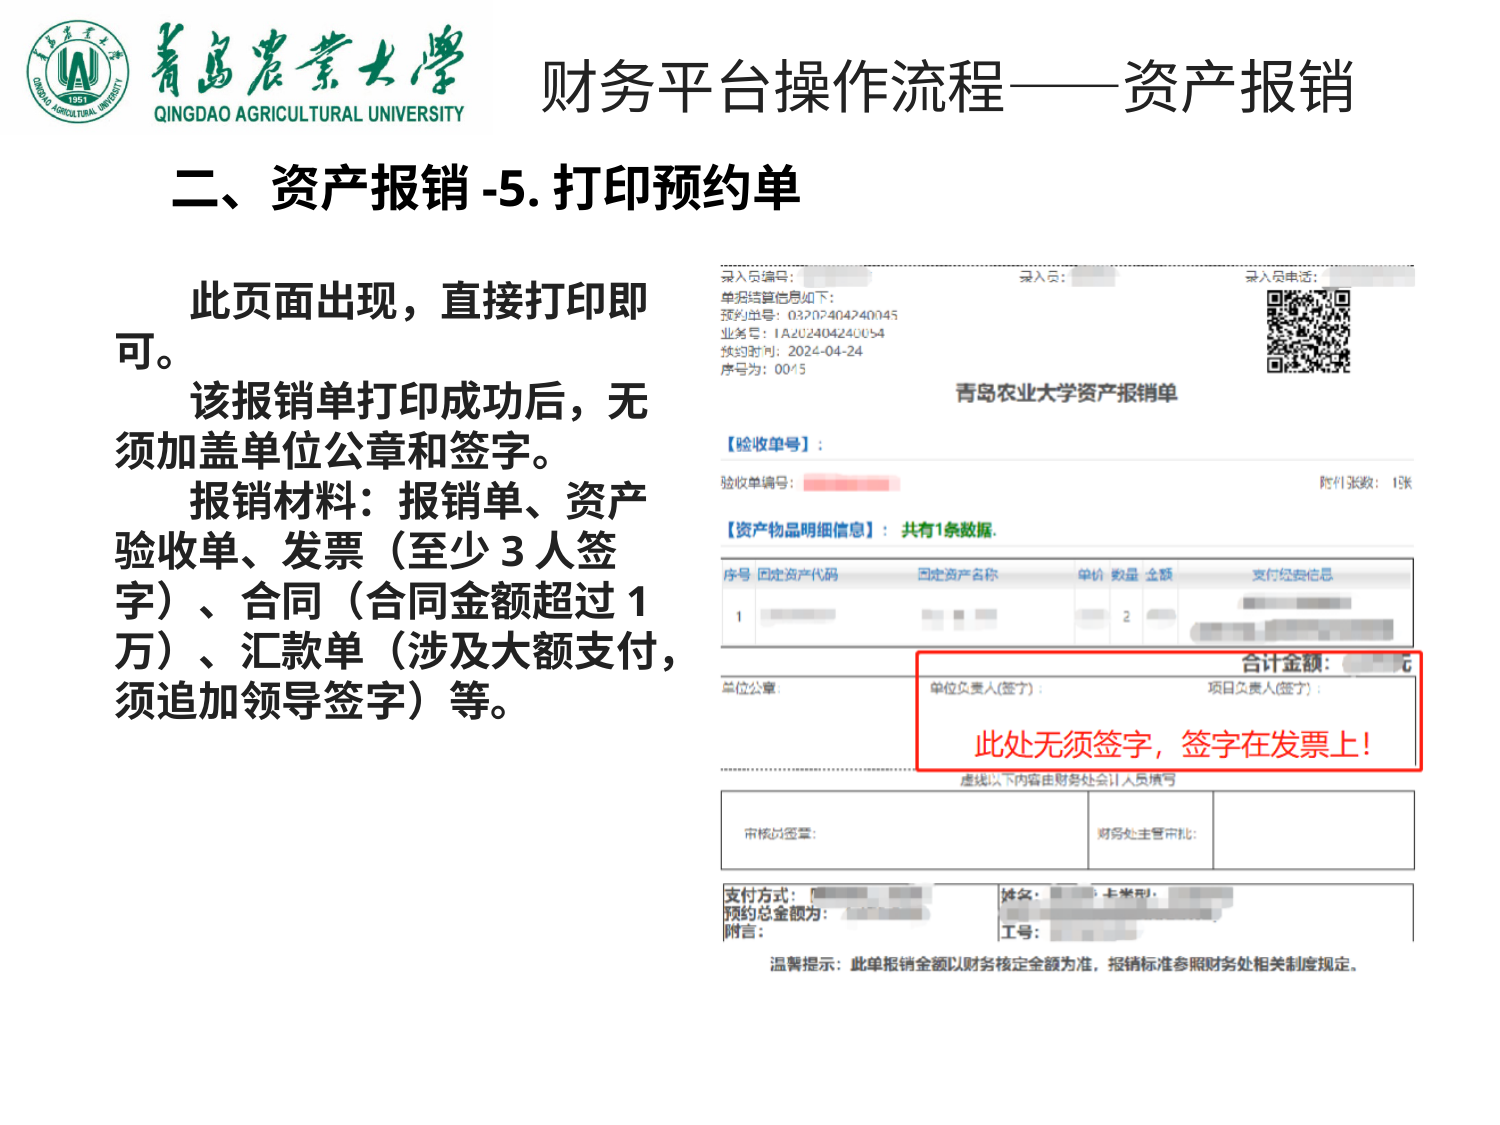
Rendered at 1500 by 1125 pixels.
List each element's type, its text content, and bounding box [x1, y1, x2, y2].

text_box 财务平台操作流程——资产报销 [525, 42, 1392, 128]
text_box 此页面出现，直接打印即可。 该报销单打印成功后，无须加盖单位公章和签字。 报销材料：报销单、资产验收单、发票（至少3人签字）、合同（合同金额超过1万）、汇款单（涉及大额支付，须追加领导签字）等。 [100, 267, 674, 932]
picture [0, 0, 493, 135]
text_box 二、资产报销-5.打印预约单 [88, 148, 1440, 271]
picture [714, 255, 1432, 1064]
